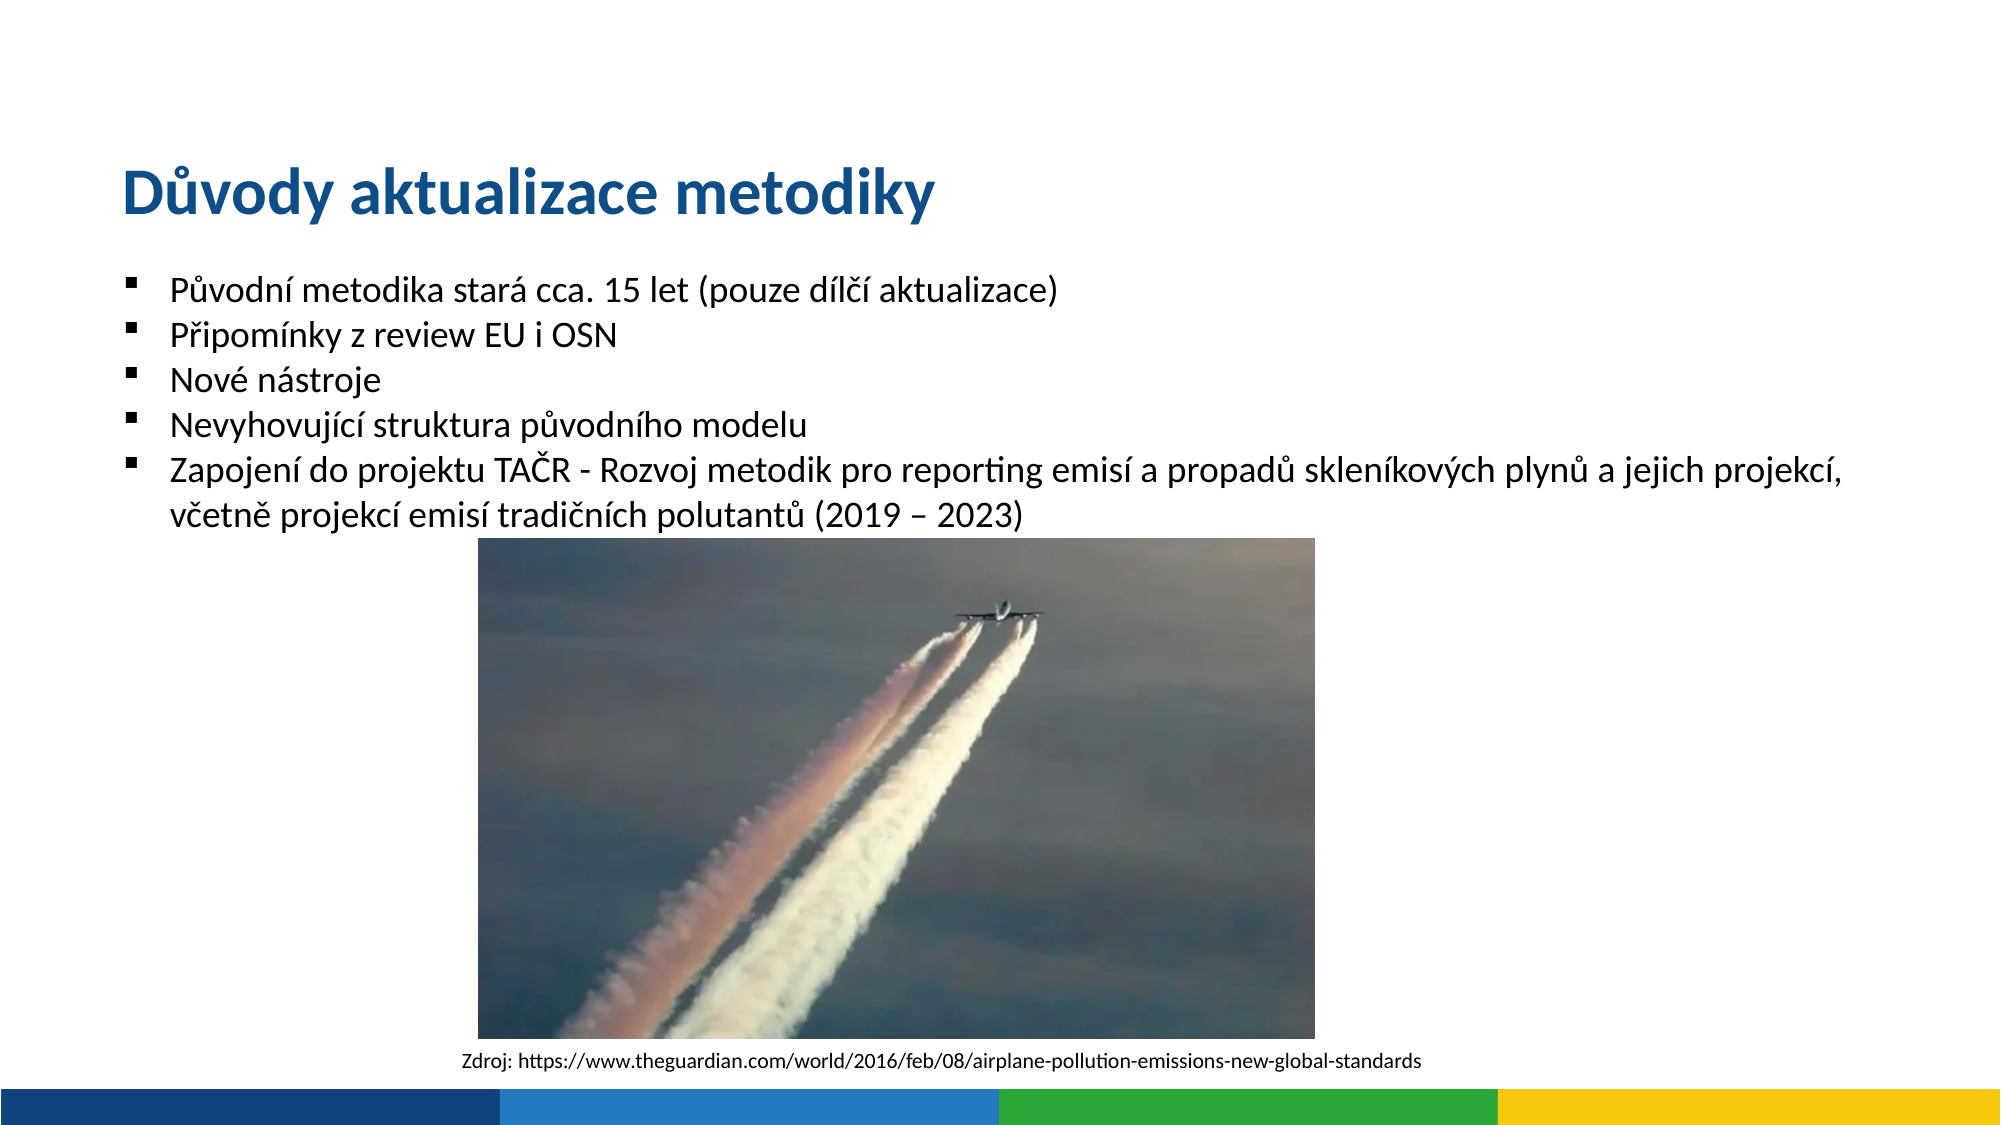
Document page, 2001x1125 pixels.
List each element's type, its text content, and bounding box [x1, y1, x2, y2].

picture [0, 1089, 2001, 1125]
list Důvody aktualizace metodiky [108, 140, 1265, 229]
picture [478, 538, 1315, 1039]
text_box Původní metodika stará cca. 15 let (pouze dílčí aktualizace) Připomínky z review EU i OSN Nové nástroje Nevyhovující struktura původního modelu Zapojení do projektu TAČR - Rozvoj metodik pro reporting emisí a propadů skleníkových plynů a jejich projekcí, včetně projekcí emisí tradičních polutantů (2019 – 2023) [108, 257, 1895, 678]
text_box Zdroj: https://www.theguardian.com/world/2016/feb/08/airplane-pollution-emissions-new-global-standards [447, 1038, 1457, 1080]
